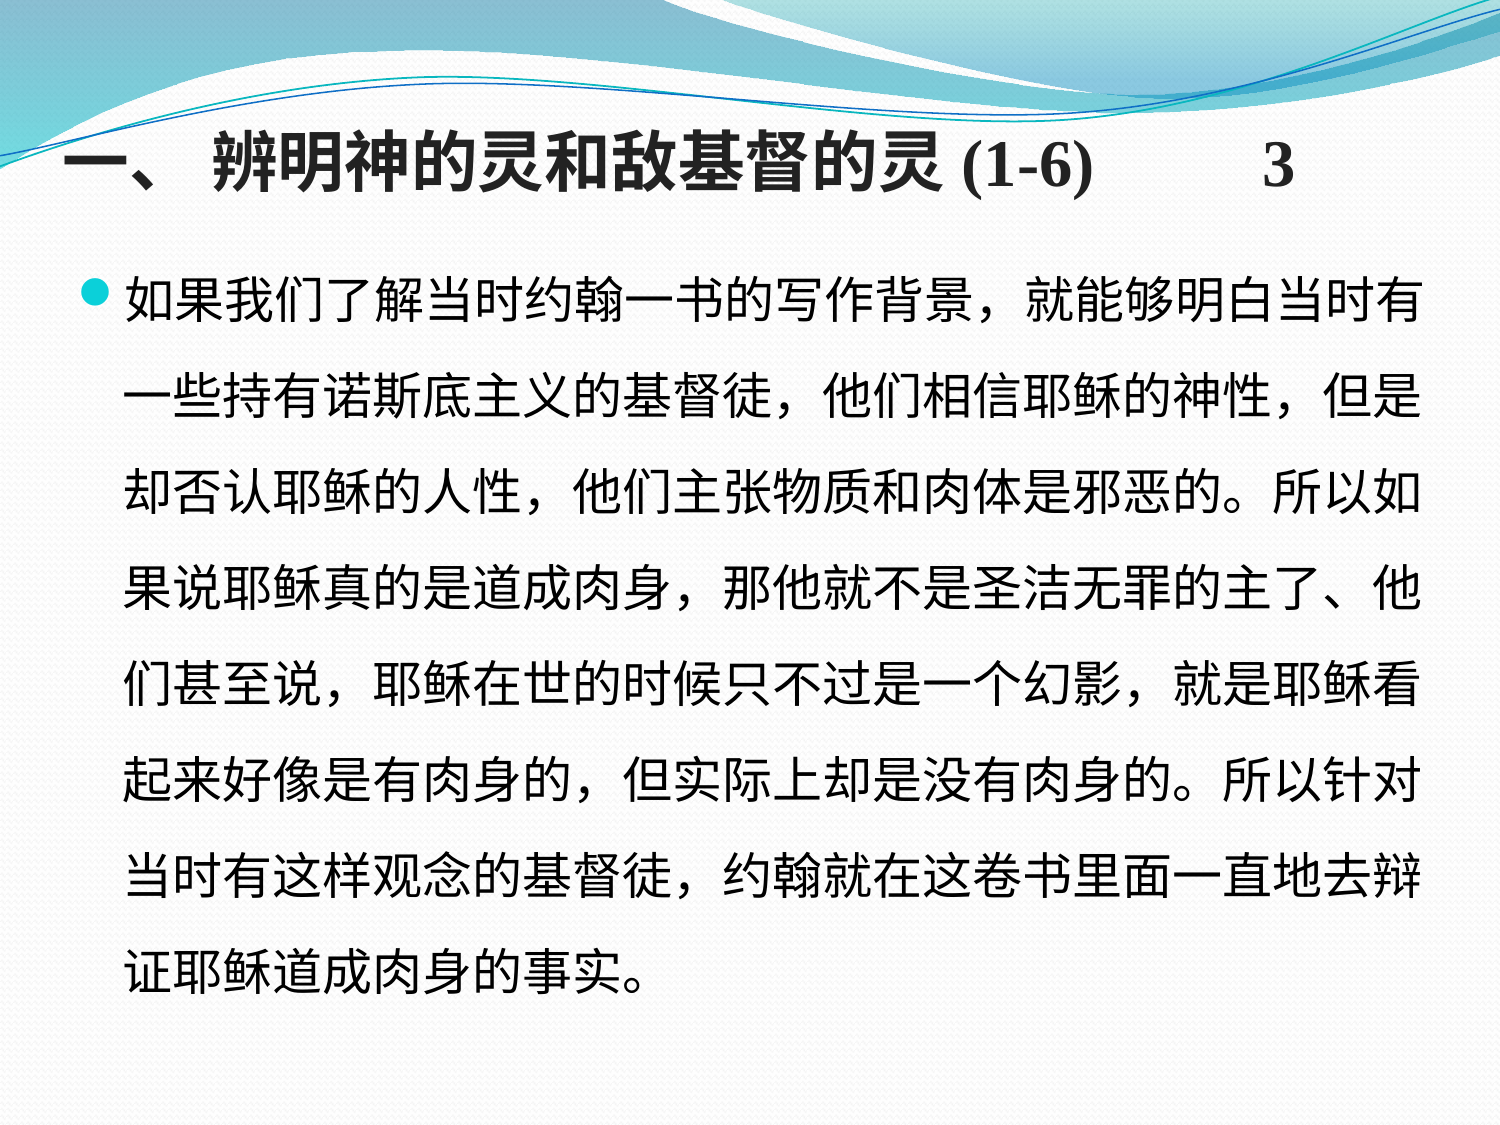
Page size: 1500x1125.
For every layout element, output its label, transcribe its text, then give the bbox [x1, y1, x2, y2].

list 如果我们了解当时约翰一书的写作背景，就能够明白当时有一些持有诺斯底主义的基督徒，他们相信耶稣的神性，但是却否认耶稣的人性，他们主张物质和肉体是邪恶的。所以如果说耶稣真的是道成肉身，那他就不是圣洁无罪的主了、他们甚至说，耶稣在世的时候只不过是一个幻影，就是耶稣看起来好像是有肉身的，但实际上却是没有肉身的。所以针对当时有这样观念的基督徒，约翰就在这卷书里面一直地去辩证耶稣道成肉身的事实。 [62, 224, 1450, 1050]
title 一、 辨明神的灵和敌基督的灵(1-6) 3 [62, 87, 1413, 200]
